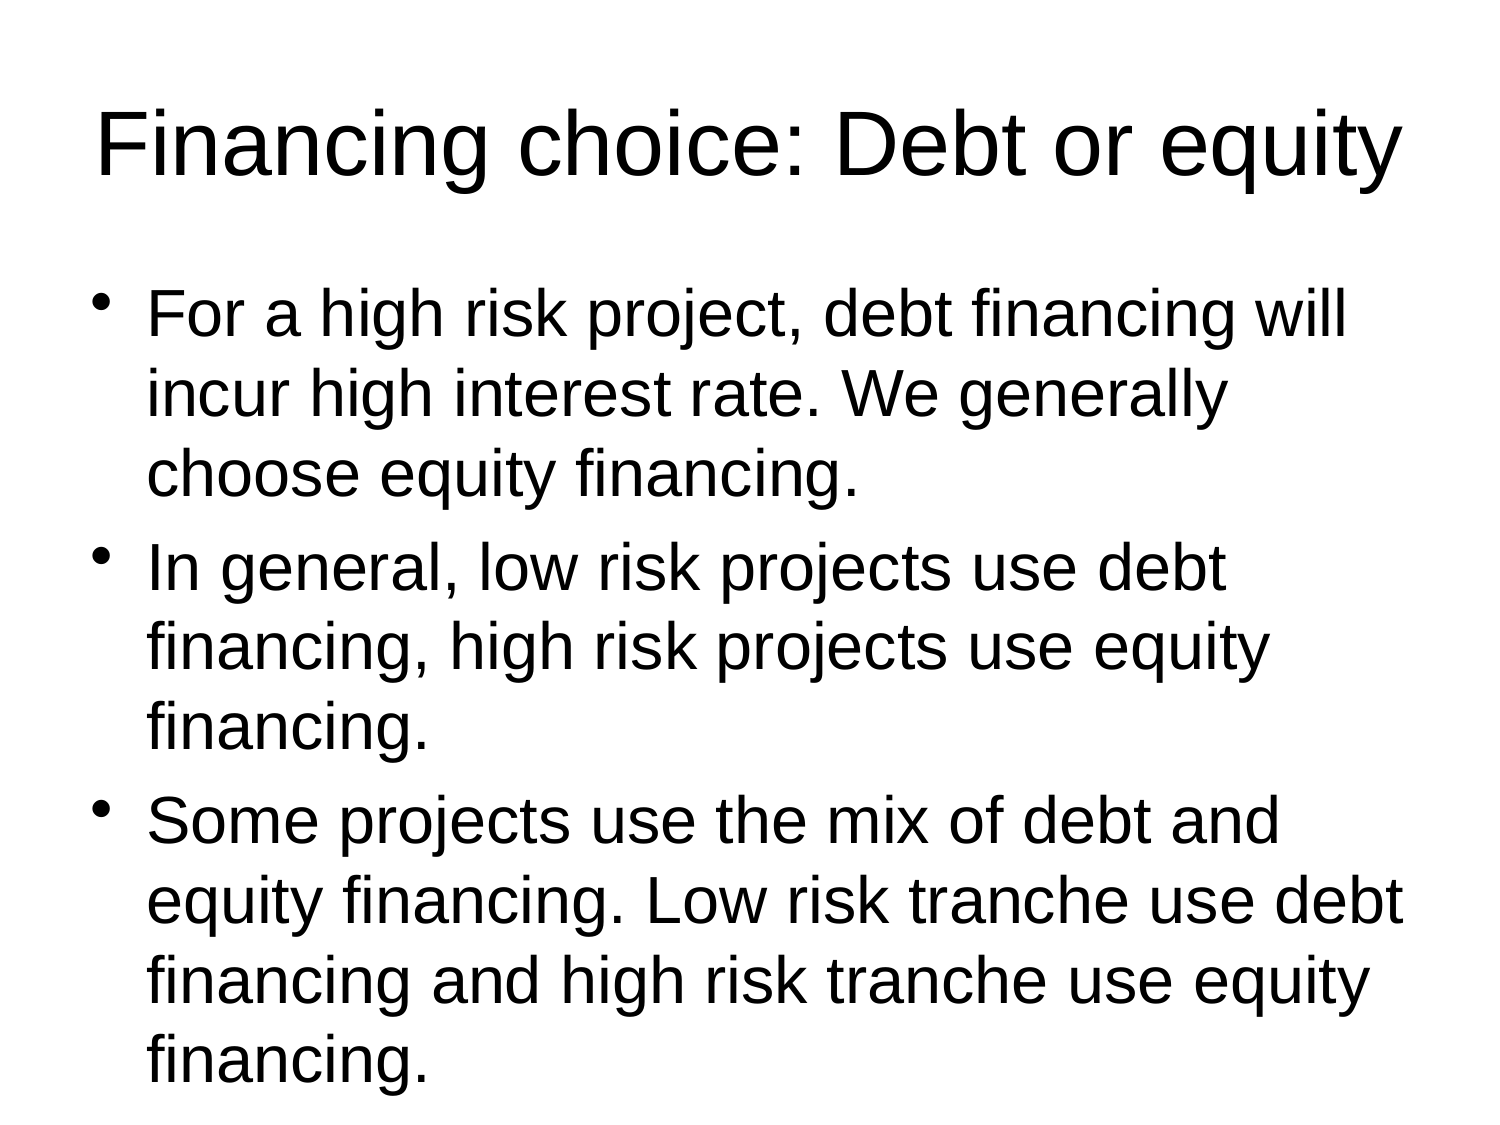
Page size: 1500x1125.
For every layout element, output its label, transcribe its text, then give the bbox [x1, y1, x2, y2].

title Financing choice: Debt or equity [75, 45, 1425, 233]
list For a high risk project, debt financing will incur high interest rate. We generally choose equity financing. In general, low risk projects use debt financing, high risk projects use equity financing. Some projects use the mix of debt and equity financing. Low risk tranche use debt financing and high risk tranche use equity financing. [75, 262, 1425, 1005]
